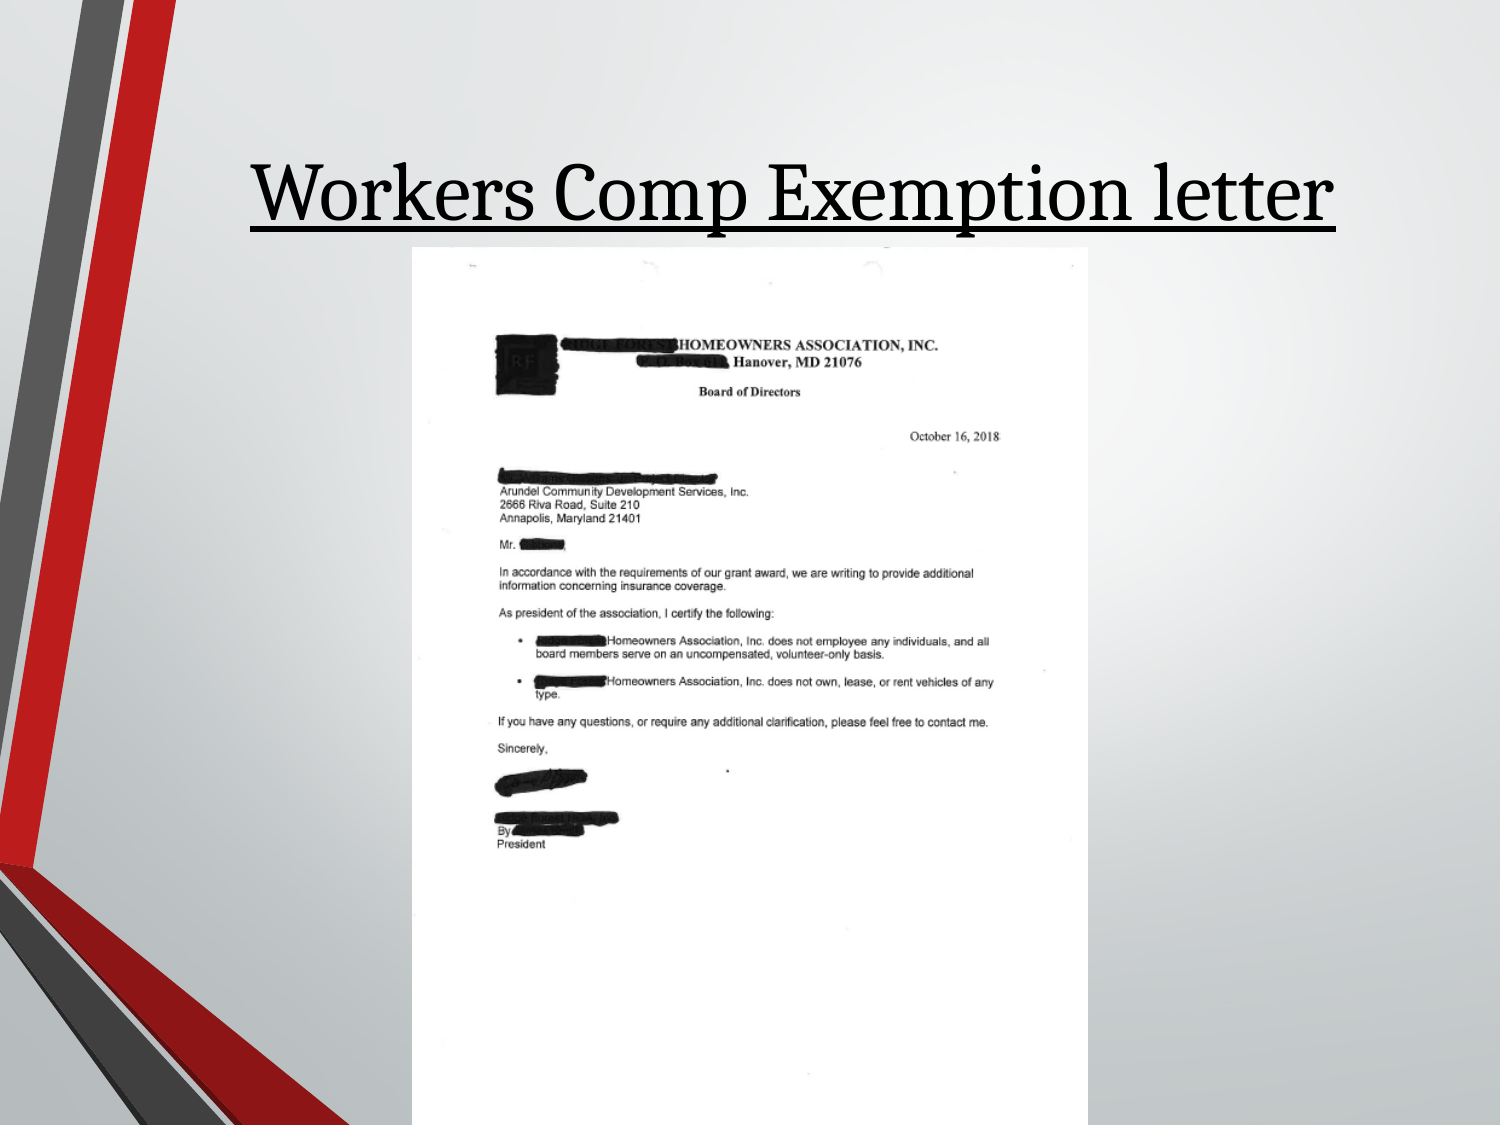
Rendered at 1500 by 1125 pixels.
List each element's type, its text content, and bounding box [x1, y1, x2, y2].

title Workers Comp Exemption letter [161, 75, 1425, 400]
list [412, 246, 1088, 1125]
